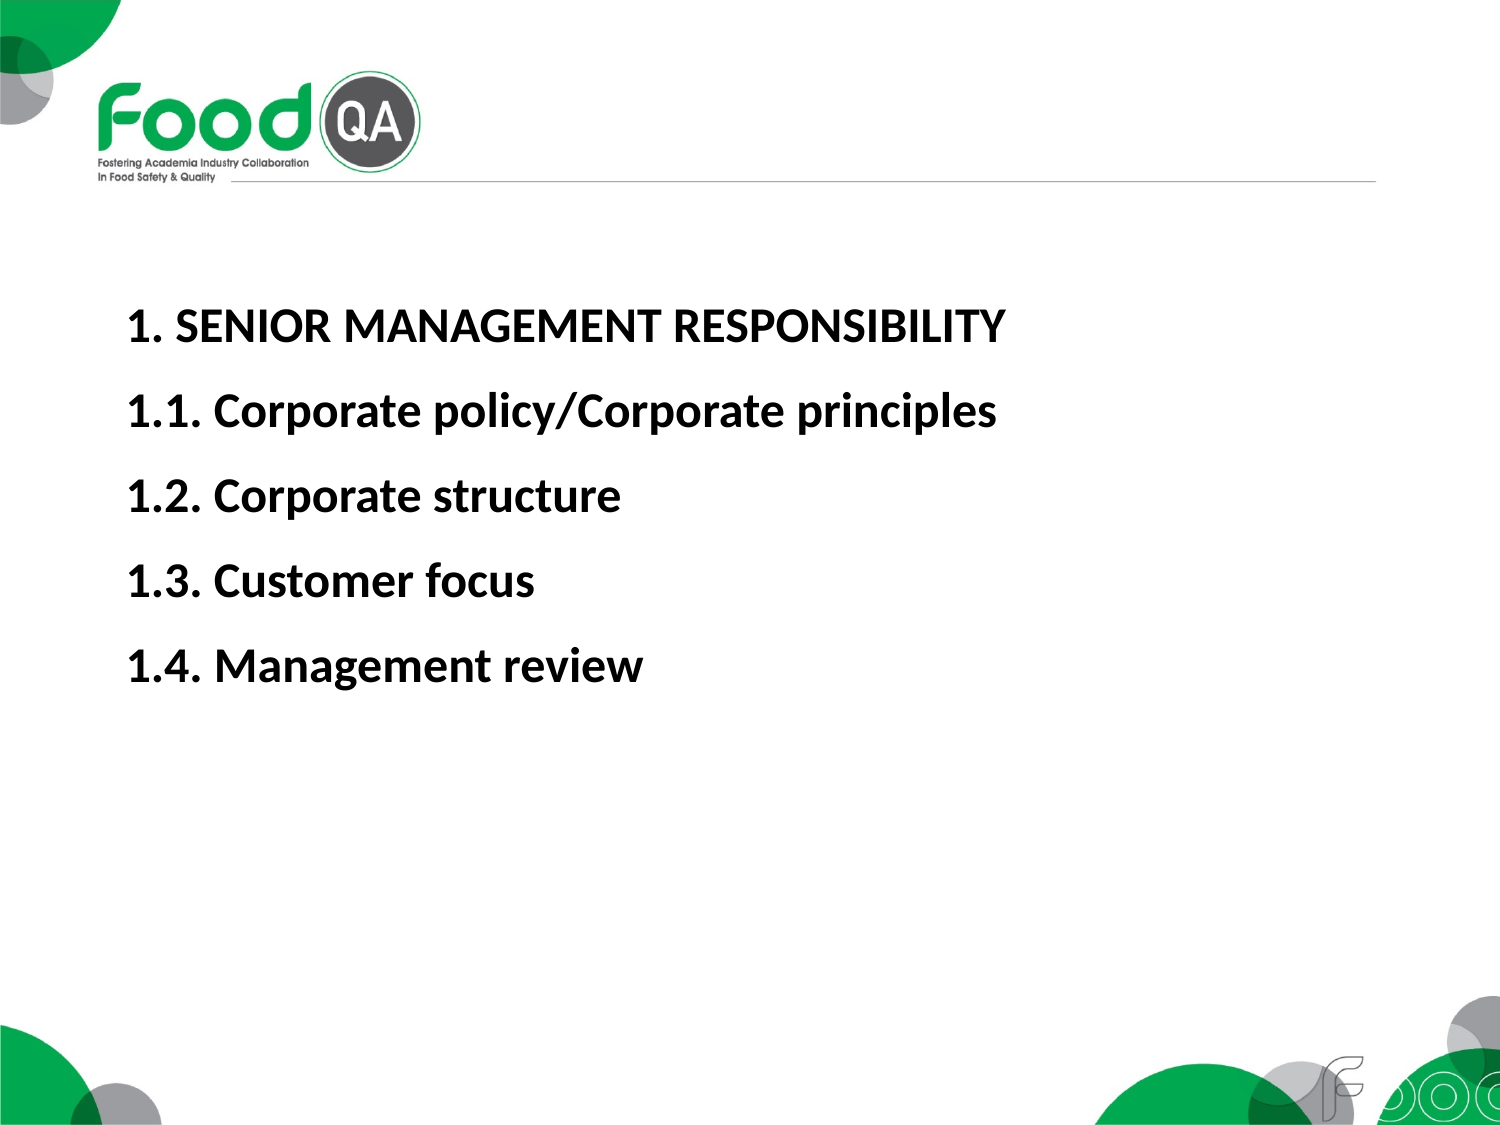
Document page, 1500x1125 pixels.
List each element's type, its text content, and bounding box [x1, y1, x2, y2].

picture [0, 984, 1500, 1125]
subtitle 1. SENIOR MANAGEMENT RESPONSIBILITY 1.1. Corporate policy/Corporate principles 1.2. Corporate structure 1.3. Customer focus 1.4. Management review [110, 200, 1425, 983]
picture [0, 0, 1497, 188]
